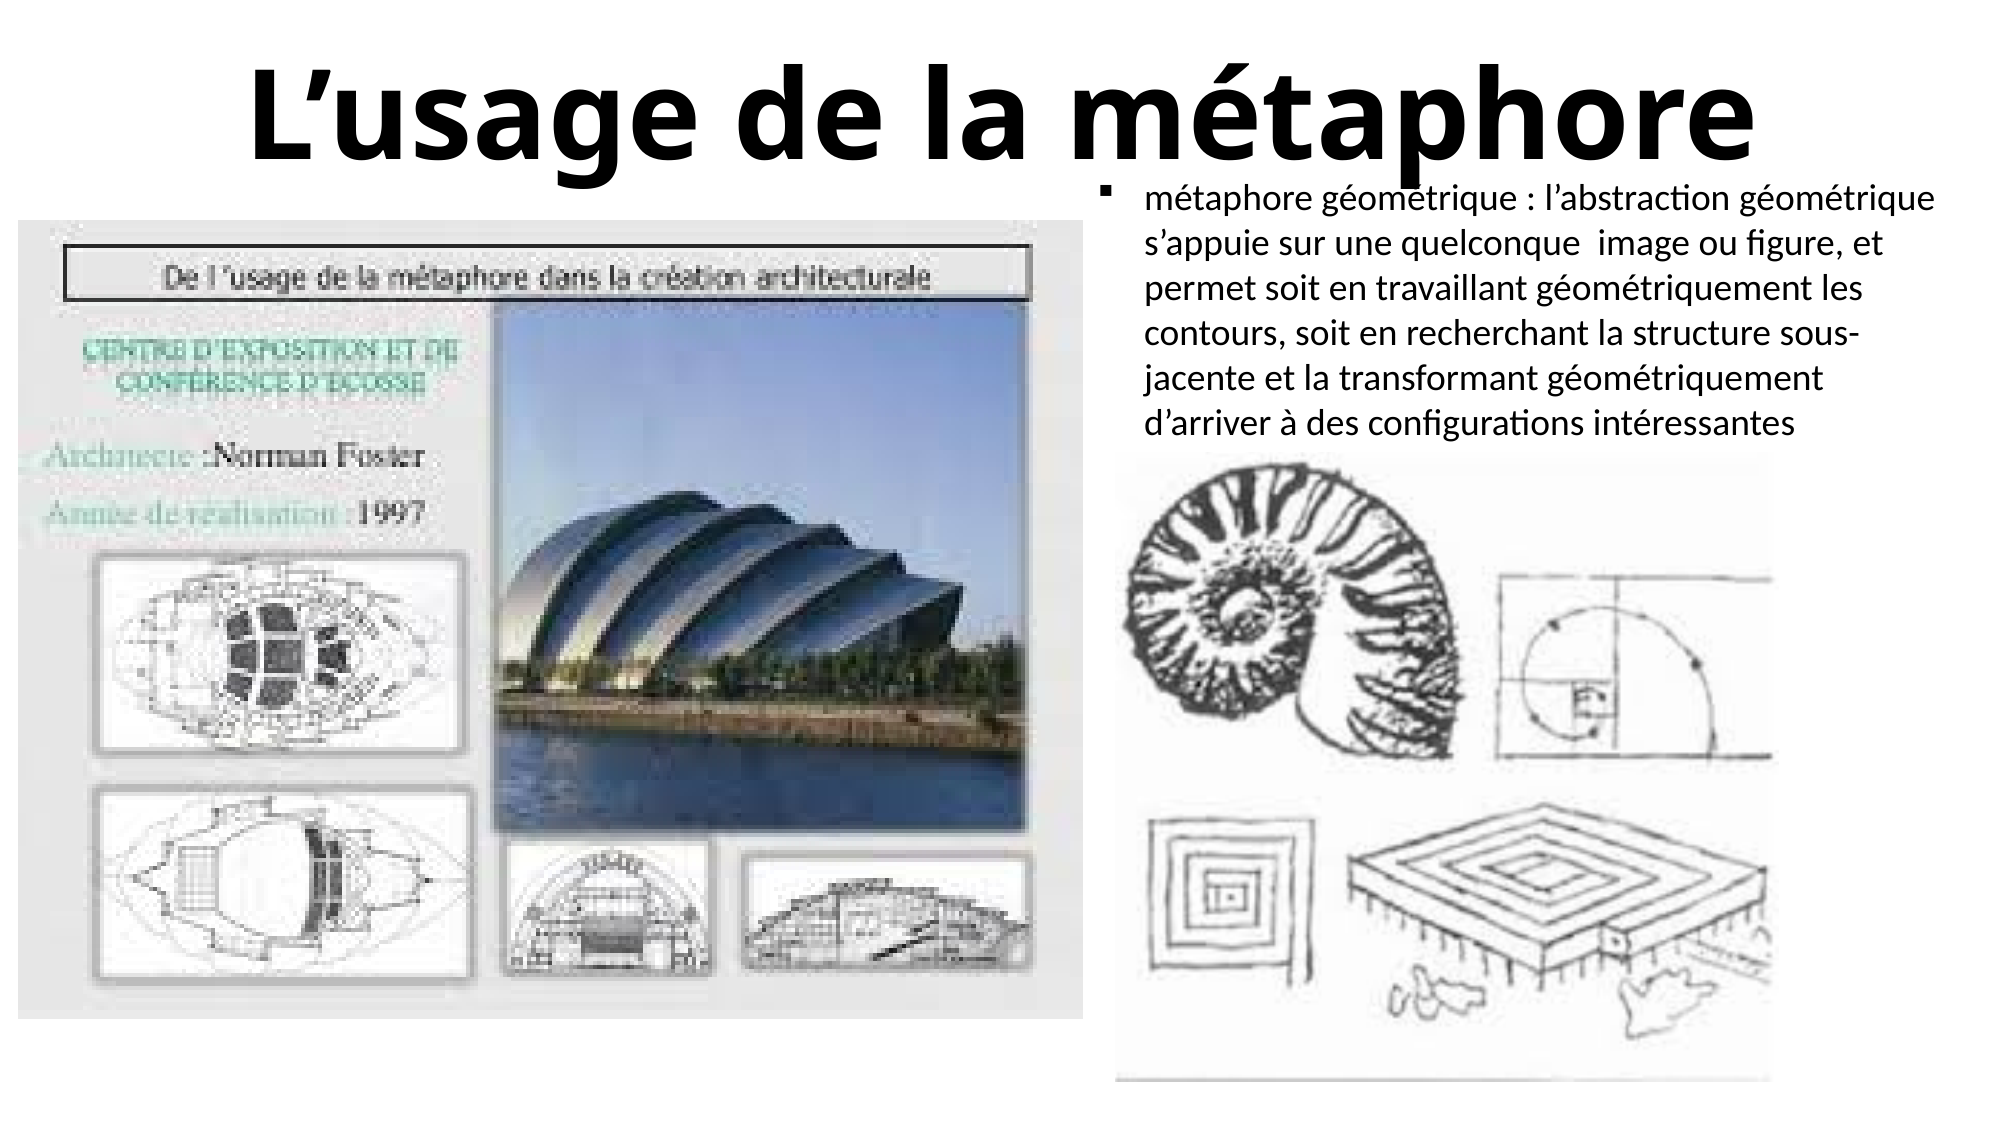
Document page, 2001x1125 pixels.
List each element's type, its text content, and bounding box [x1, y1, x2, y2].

title L’usage de la métaphore [139, 10, 1865, 220]
picture [18, 220, 1083, 1019]
text_box métaphore géométrique : l’abstraction géométrique s’appuie sur une quelconque image ou figure, et permet soit en travaillant géométriquement les contours, soit en recherchant la structure sous-jacente et la transformant géométriquement d’arriver à des configurations intéressantes [1082, 165, 1964, 451]
picture [1115, 452, 1779, 1082]
